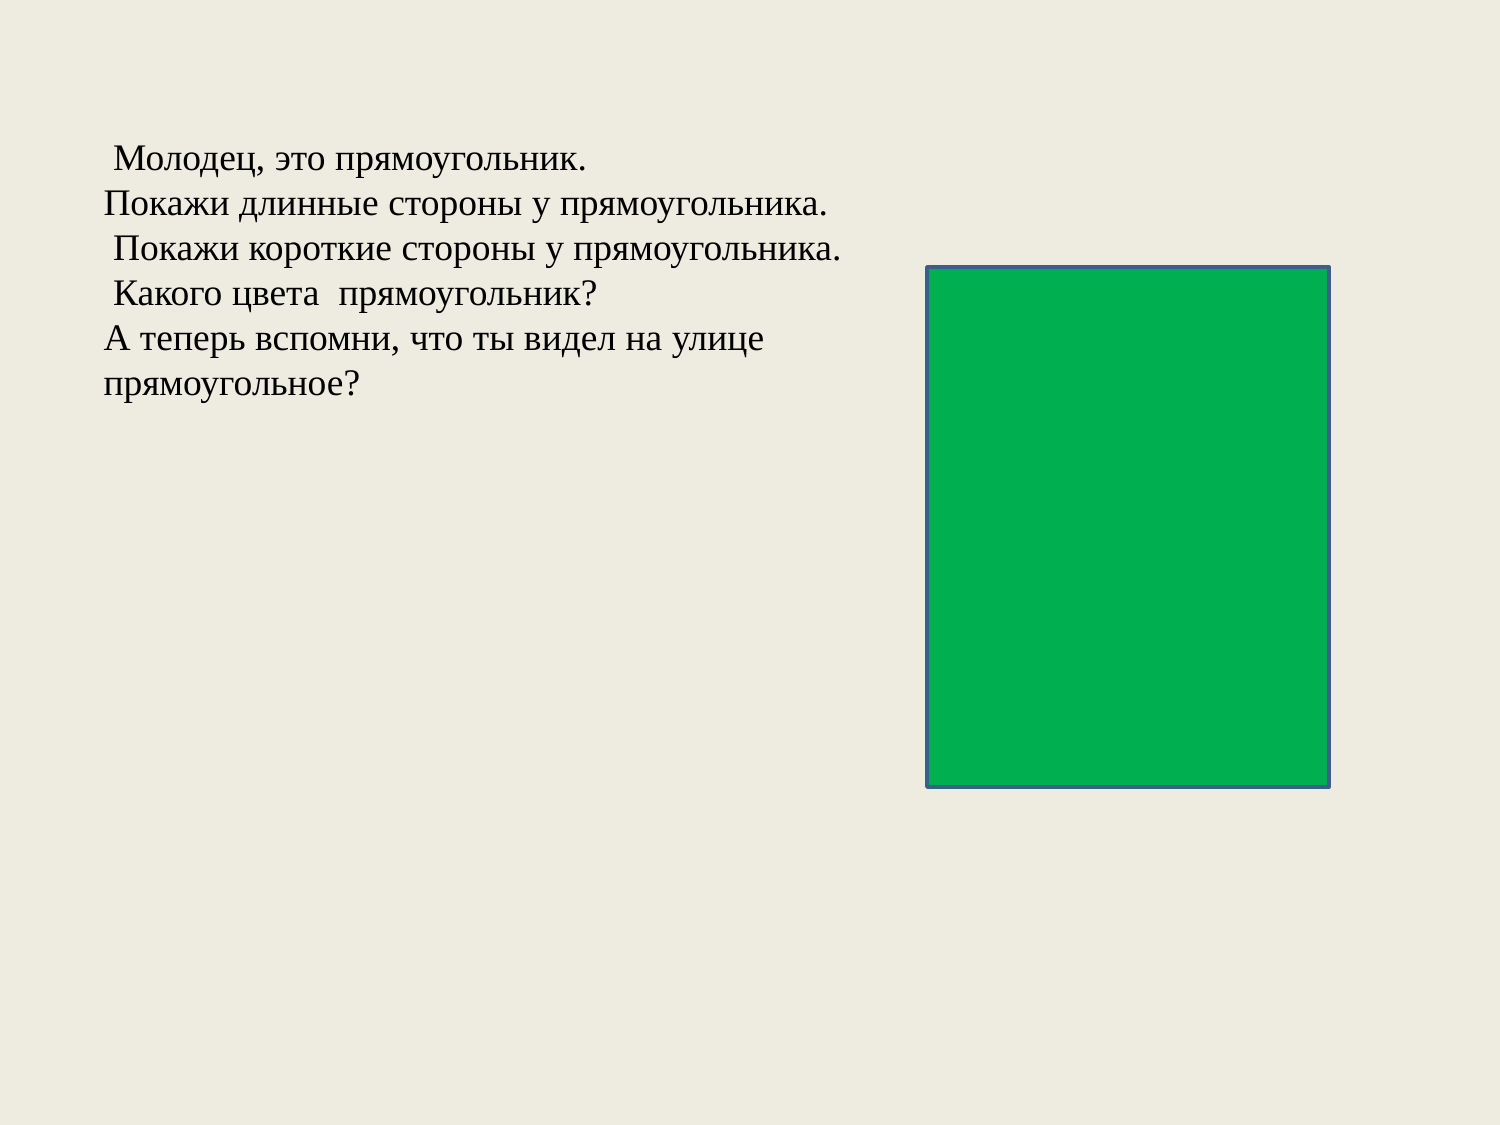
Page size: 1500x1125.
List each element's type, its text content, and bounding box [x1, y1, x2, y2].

text_box [925, 265, 1331, 789]
text_box Молодец, это прямоугольник. Покажи длинные стороны у прямоугольника. Покажи короткие стороны у прямоугольника. Какого цвета прямоугольник? А теперь вспомни, что ты видел на улице прямоугольное? [88, 125, 880, 501]
